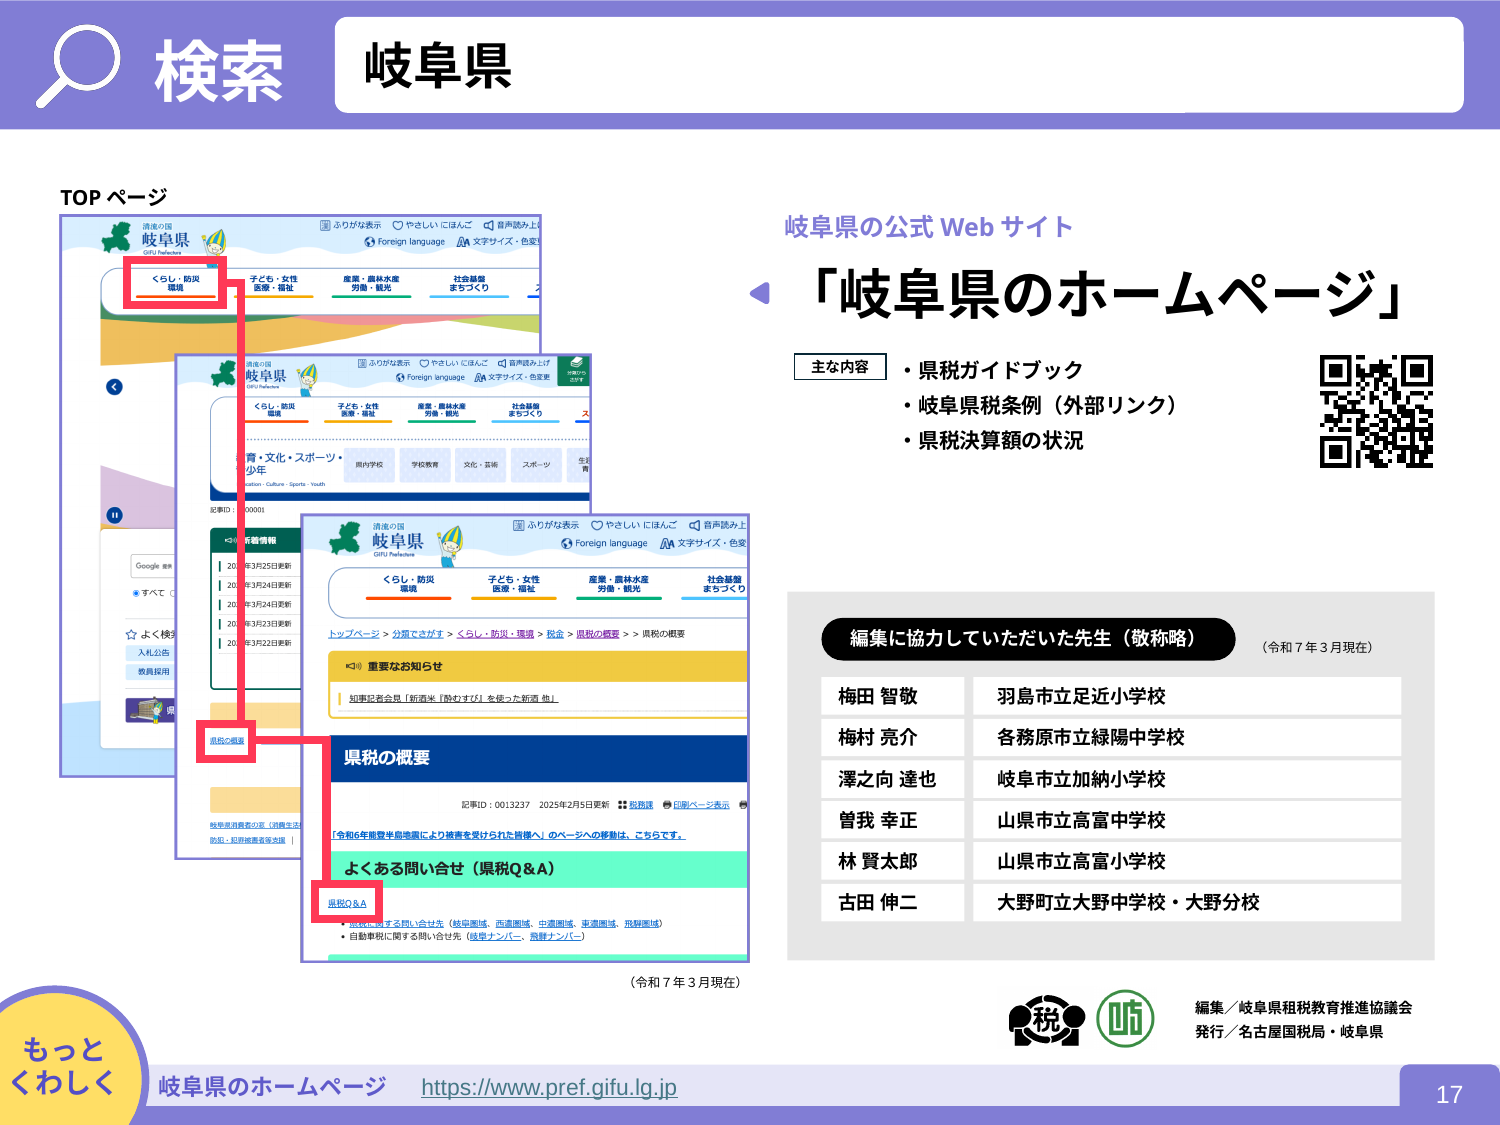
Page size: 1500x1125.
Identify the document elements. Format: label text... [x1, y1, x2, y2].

text_box 岐阜県のホームページ https://www.pref.gifu.lg.jp [143, 1065, 1433, 1108]
picture [14, 4, 139, 128]
slide_number ‹#› [1415, 1078, 1485, 1110]
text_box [58, 183, 1451, 1051]
text_box 岐阜県 [348, 27, 1451, 103]
